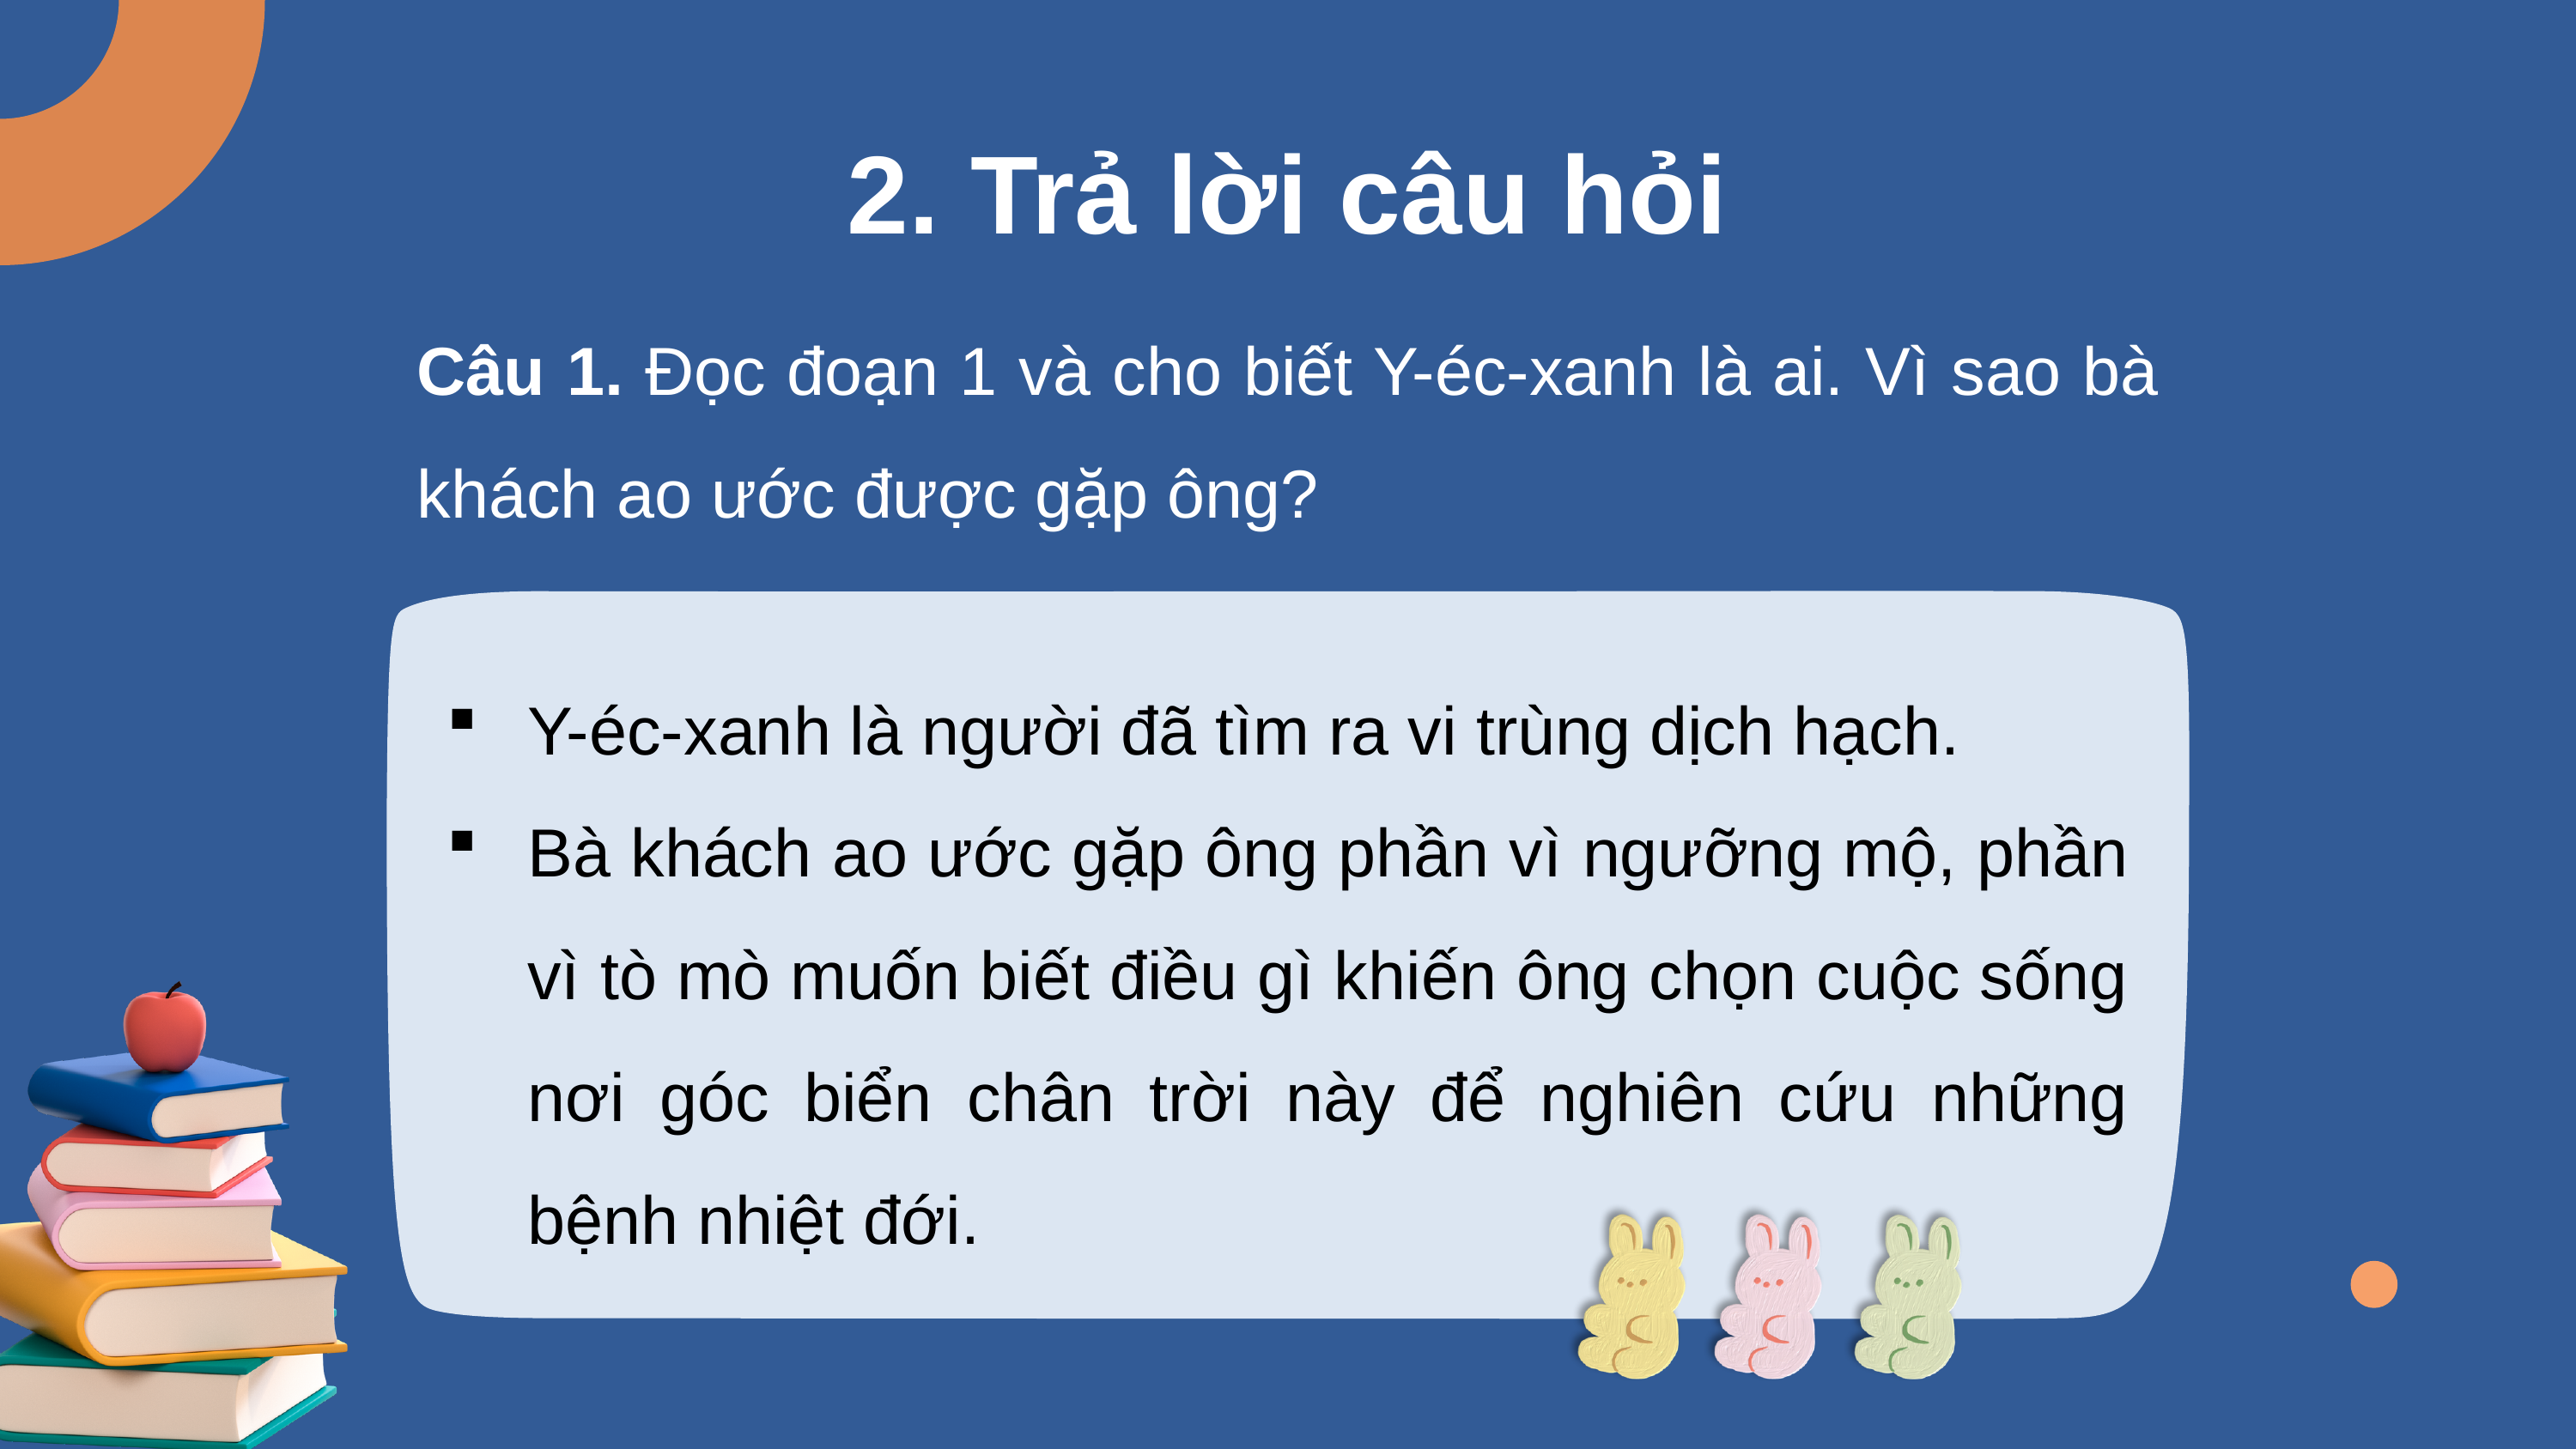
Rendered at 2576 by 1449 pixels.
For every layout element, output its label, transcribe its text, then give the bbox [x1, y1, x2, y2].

text_box Câu 1. Đọc đoạn 1 và cho biết Y-éc-xanh là ai. Vì sao bà khách ao ước được gặp ông? [404, 280, 2172, 538]
text_box 2. Trả lời câu hỏi [270, 112, 2576, 256]
picture [1577, 1214, 1962, 1379]
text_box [0, 0, 266, 266]
picture [0, 980, 349, 1449]
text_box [386, 591, 2190, 1319]
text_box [2350, 1260, 2398, 1308]
